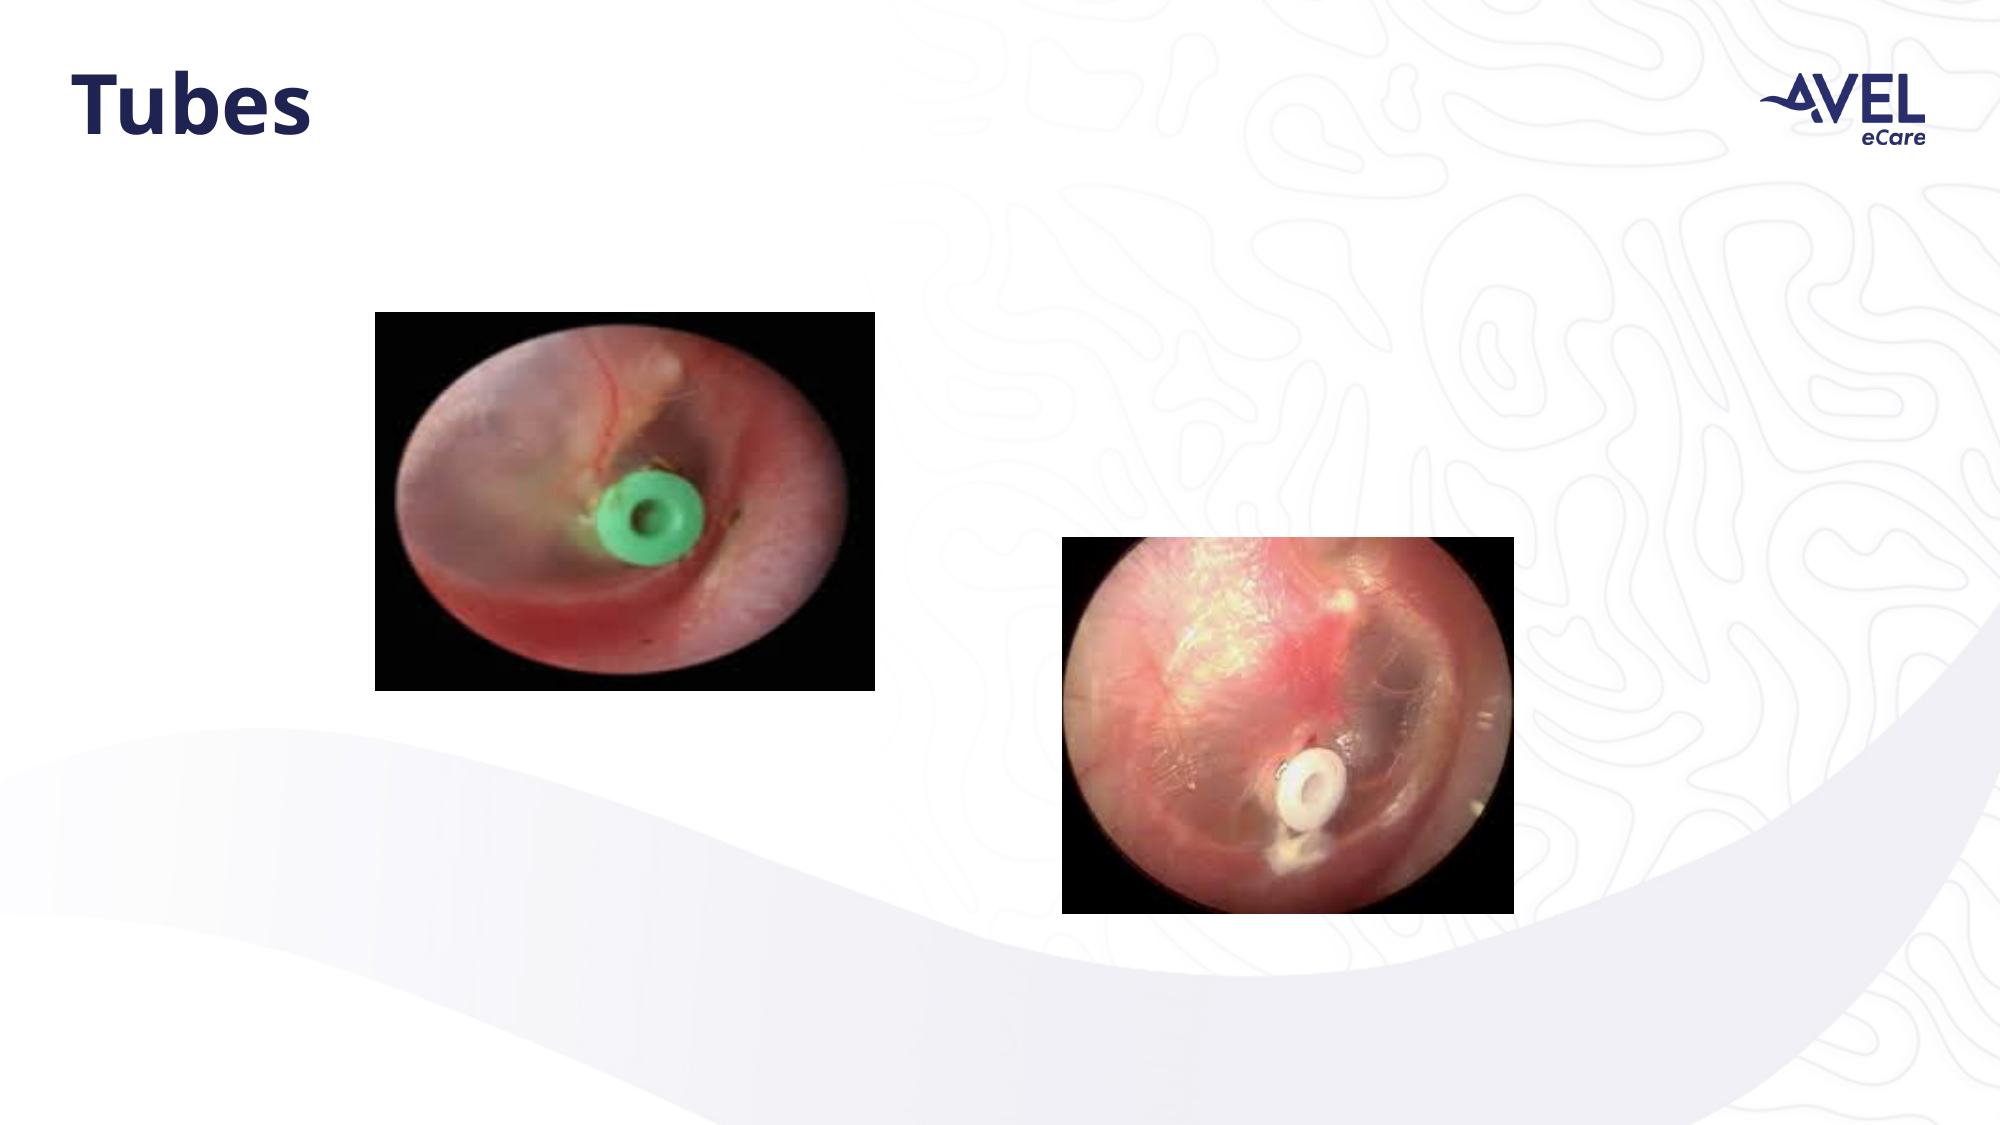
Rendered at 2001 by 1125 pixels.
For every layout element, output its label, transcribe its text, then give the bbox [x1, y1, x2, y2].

picture [1062, 537, 1514, 914]
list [374, 312, 875, 691]
title Tubes [55, 55, 1474, 220]
